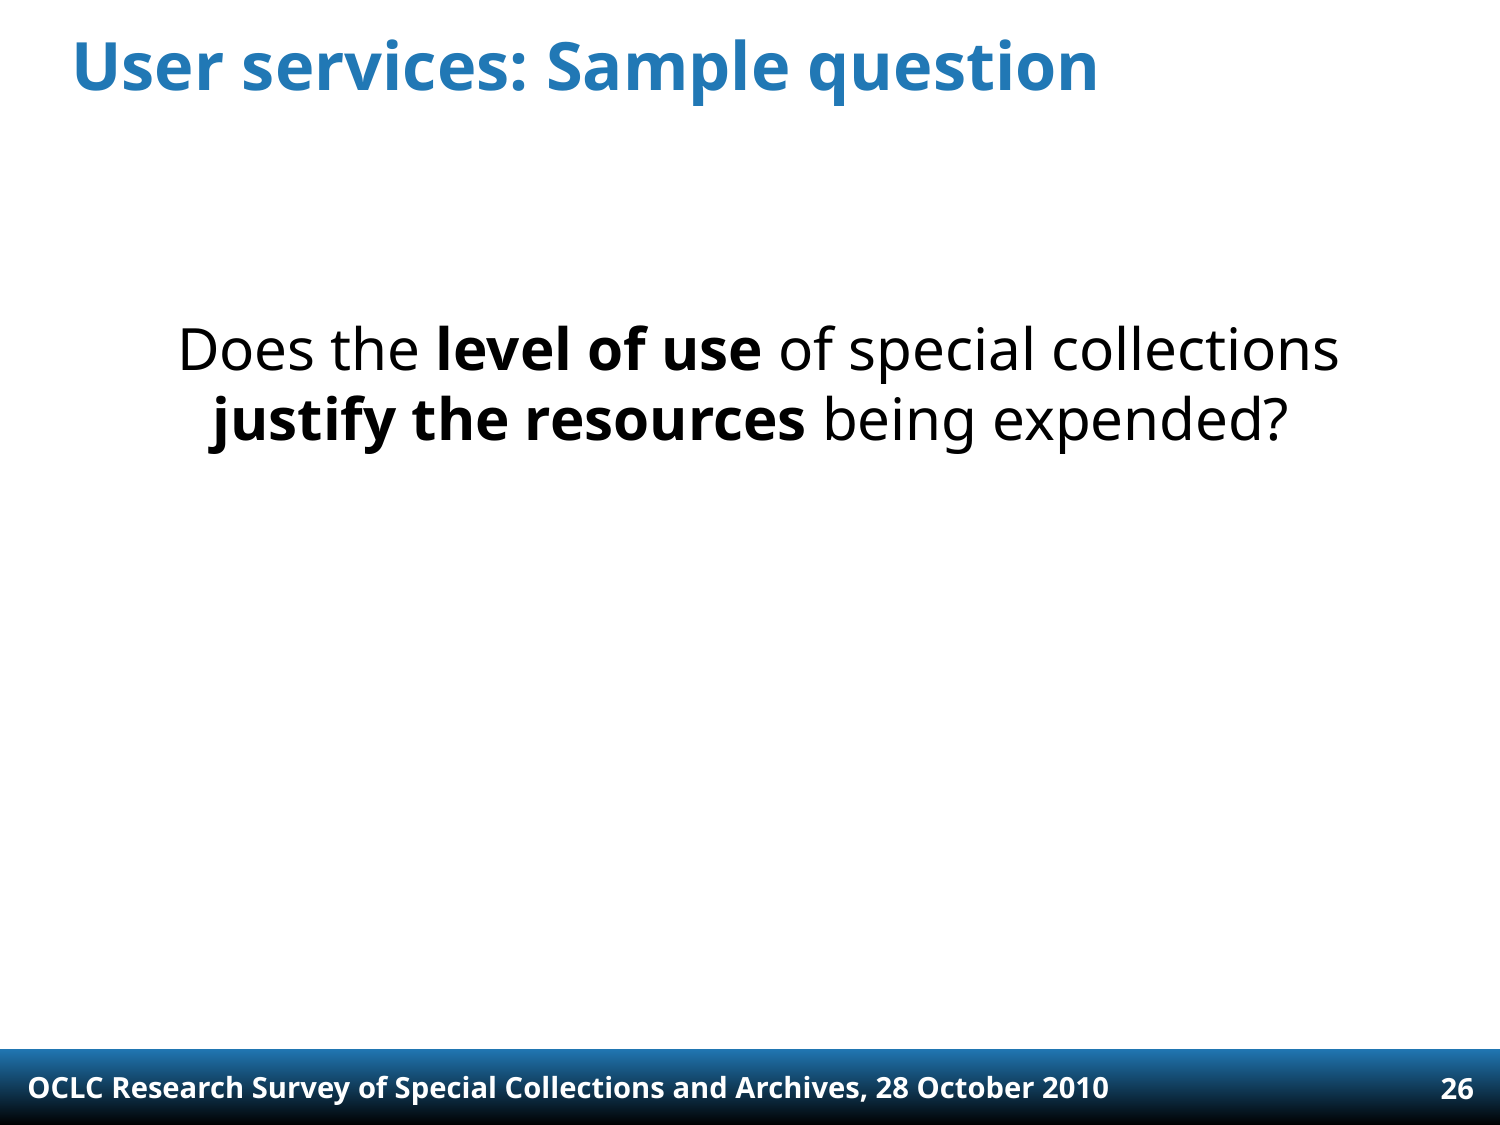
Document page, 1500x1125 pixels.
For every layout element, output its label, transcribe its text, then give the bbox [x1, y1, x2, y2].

list Does the level of use of special collections justify the resources being expended? [174, 312, 1439, 1083]
title User services: Sample question [71, 23, 1388, 188]
